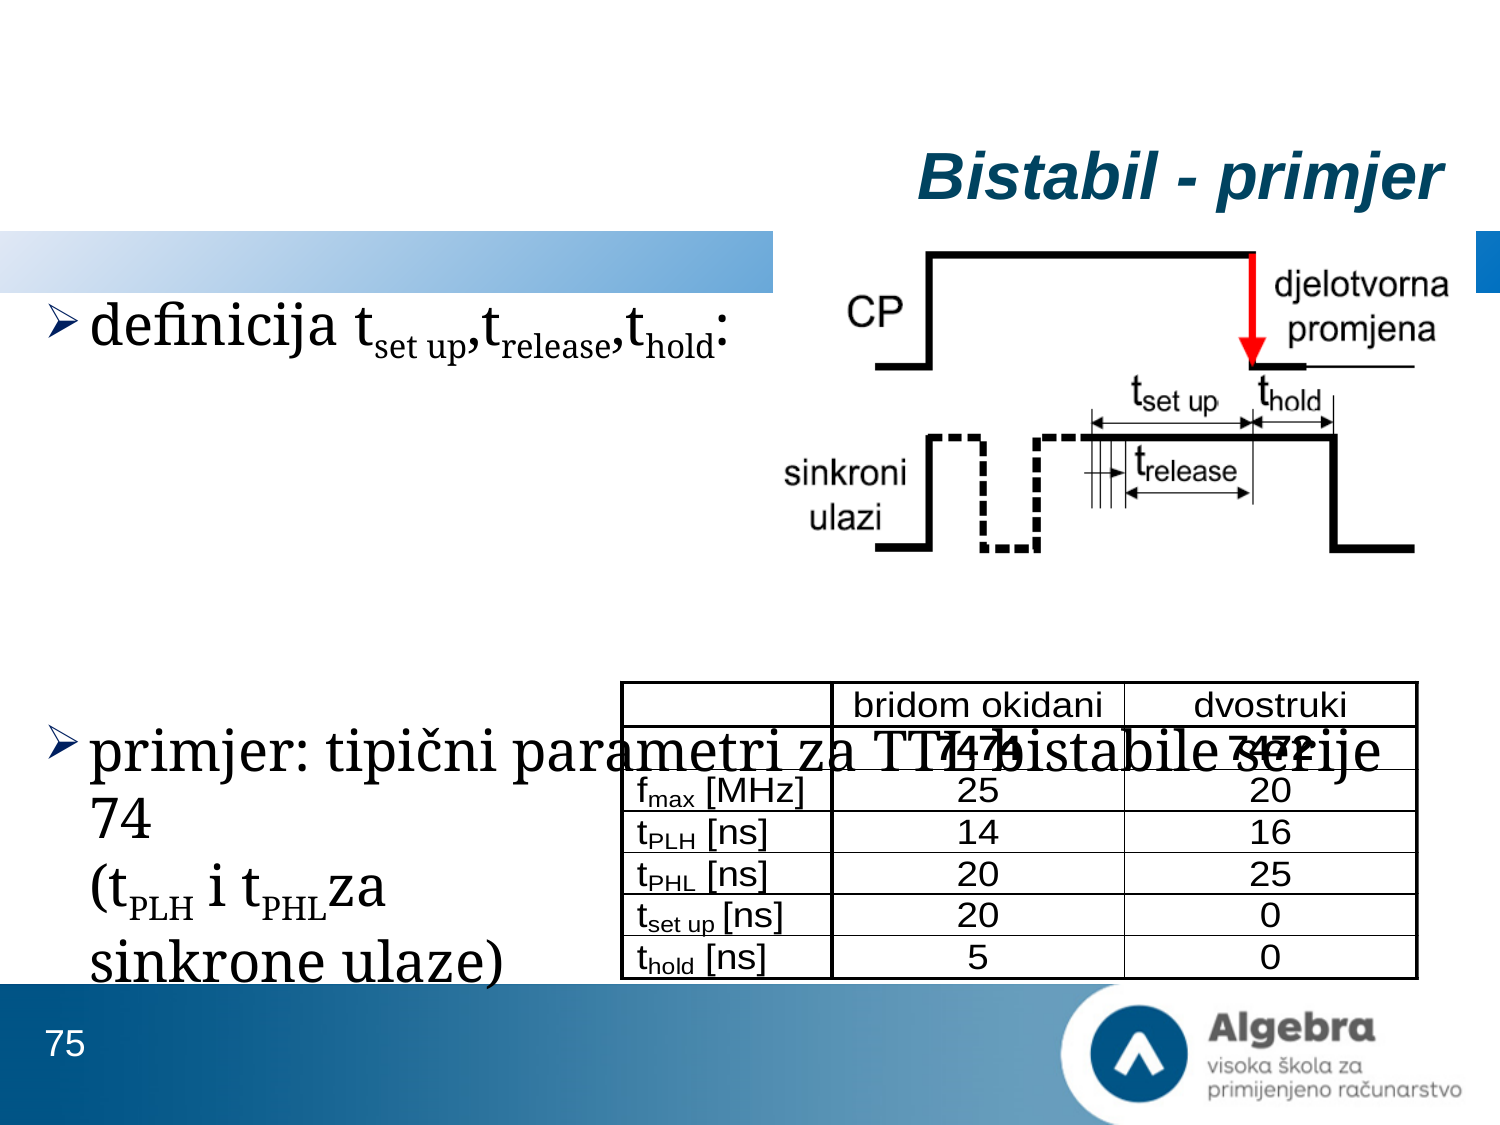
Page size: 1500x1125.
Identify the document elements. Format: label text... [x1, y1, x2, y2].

text_box 75 [29, 1011, 201, 1079]
picture [773, 219, 1476, 589]
title Bistabil - primjer [41, 37, 1459, 220]
list definicija tset up,trelease,thold: primjer: tipični parametri za TTL bistabile serije 74 (tPLH i tPHLza sinkrone ulaze) [29, 281, 1445, 1001]
picture [0, 984, 1500, 1125]
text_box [619, 680, 1420, 1010]
